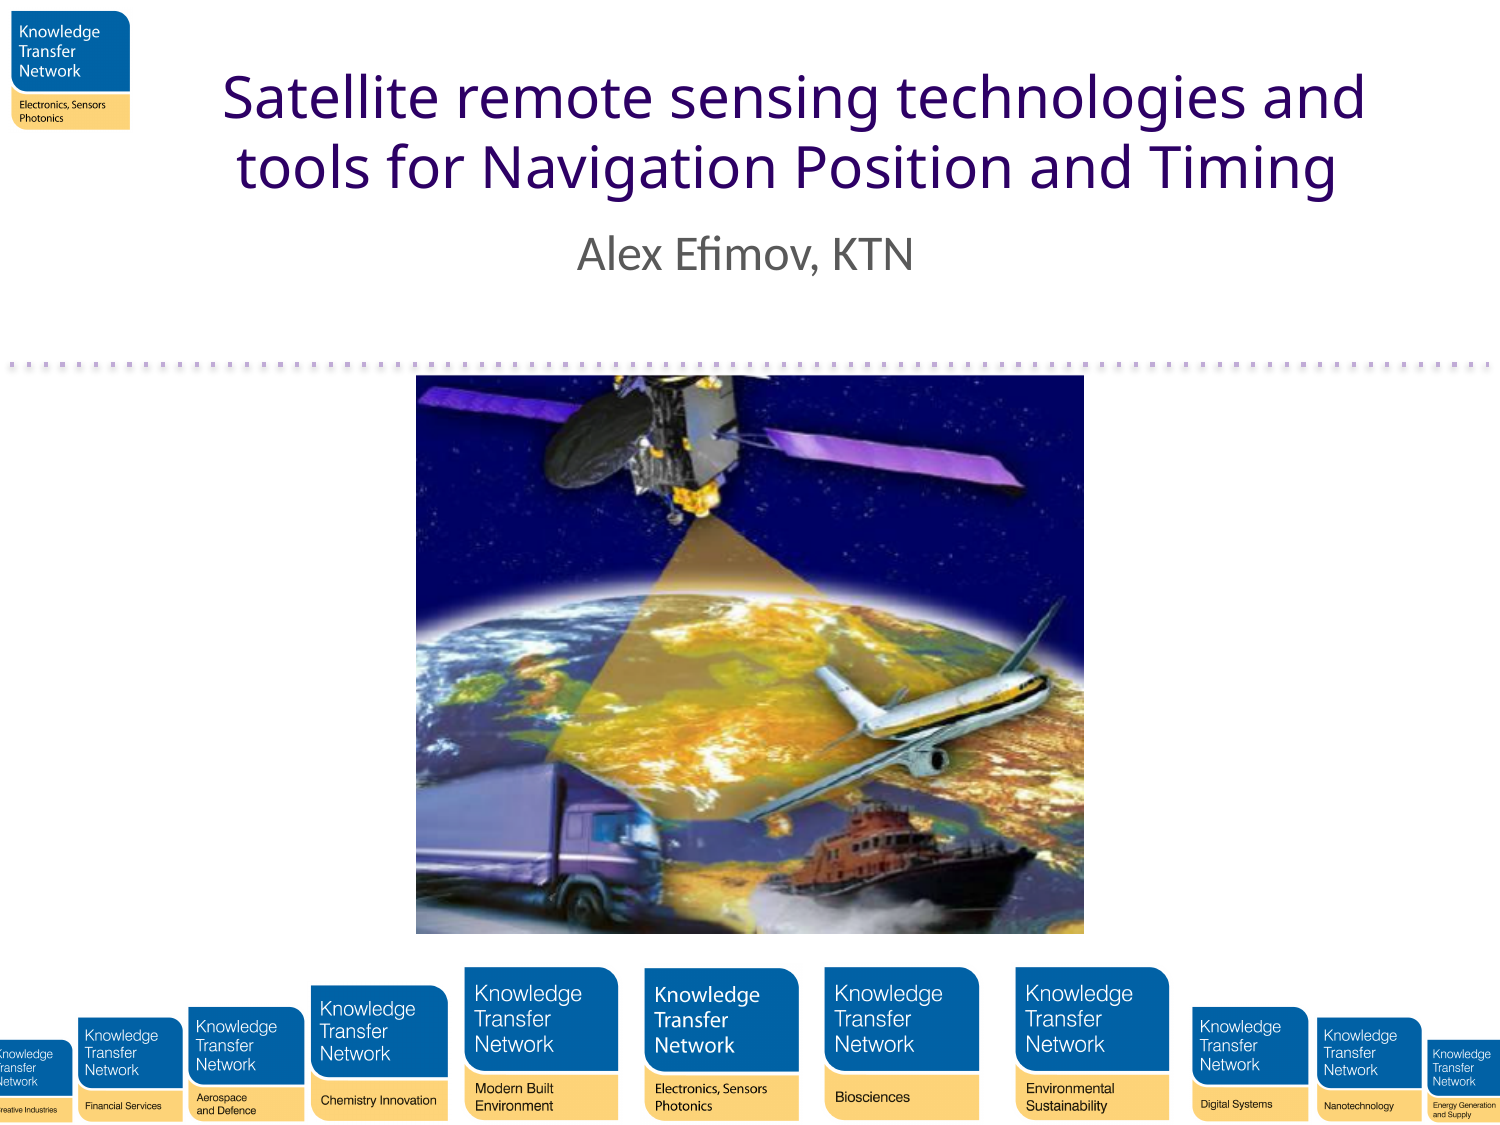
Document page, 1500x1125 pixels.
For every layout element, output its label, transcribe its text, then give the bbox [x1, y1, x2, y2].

picture [0, 980, 452, 1125]
picture [1011, 962, 1175, 1125]
picture [1314, 1014, 1500, 1125]
picture [8, 7, 133, 133]
picture [820, 962, 984, 1125]
picture [640, 962, 803, 1125]
text_box Satellite remote sensing technologies and tools for Navigation Position and Timing [185, 53, 1405, 208]
picture [416, 374, 1084, 934]
picture [1189, 1003, 1312, 1125]
picture [460, 962, 623, 1125]
text_box Alex Efimov, KTN [237, 212, 1255, 288]
